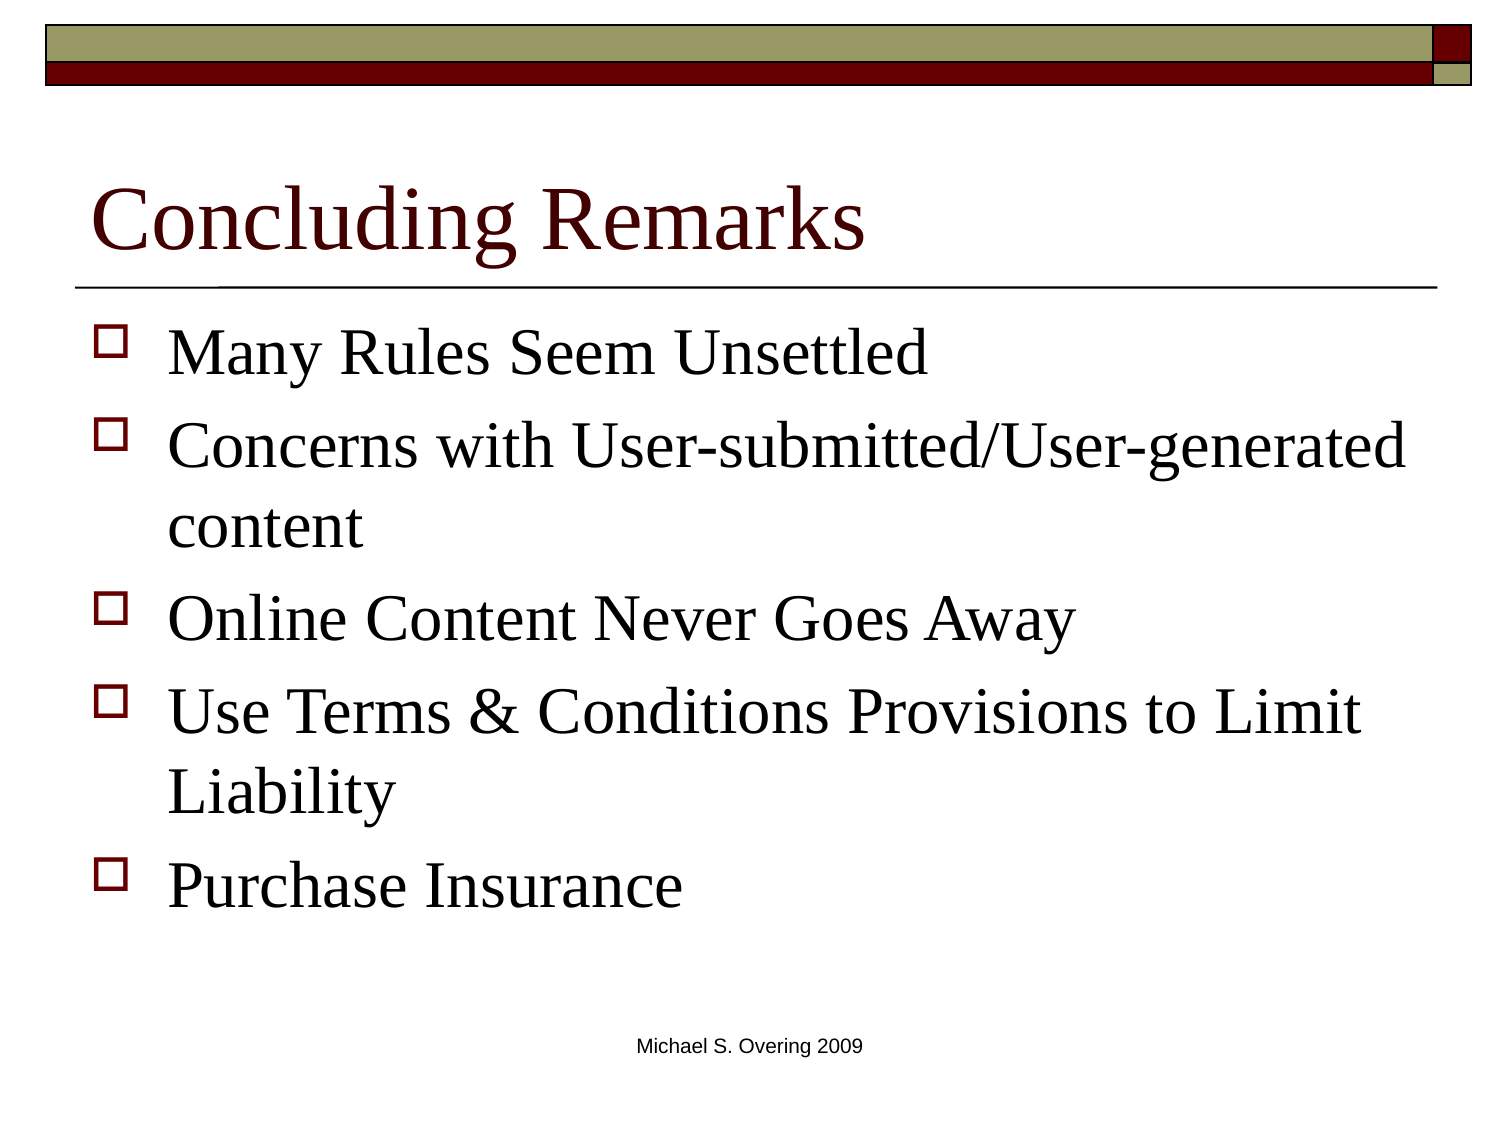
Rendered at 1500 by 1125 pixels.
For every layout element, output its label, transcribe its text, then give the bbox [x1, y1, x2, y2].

title Concluding Remarks [74, 87, 1426, 276]
list Many Rules Seem Unsettled Concerns with User-submitted/User-generated content Online Content Never Goes Away Use Terms & Conditions Provisions to Limit Liability Purchase Insurance [74, 299, 1426, 1006]
footer Michael S. Overing 2009 [512, 1024, 988, 1101]
